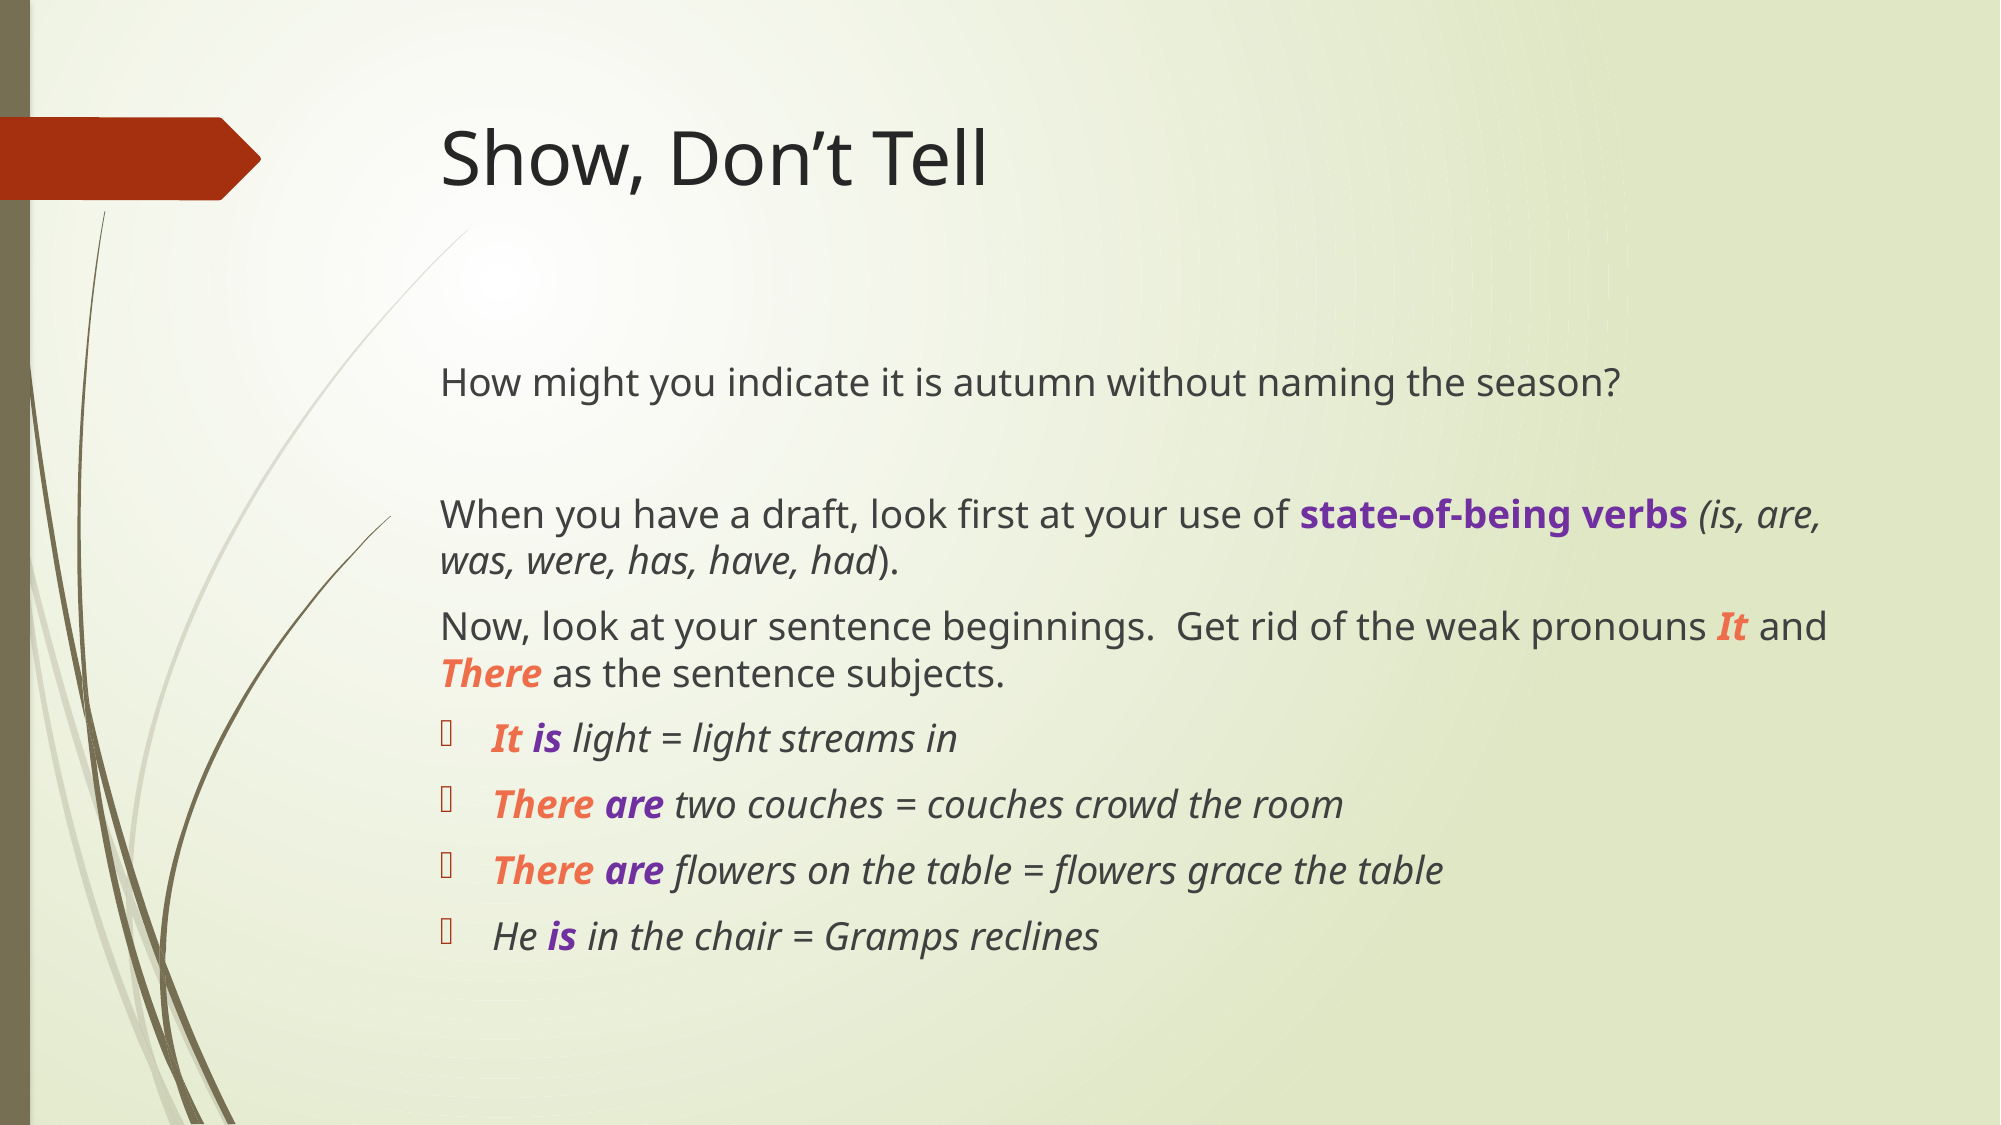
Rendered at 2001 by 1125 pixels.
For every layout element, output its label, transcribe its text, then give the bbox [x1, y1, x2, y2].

list How might you indicate it is autumn without naming the season? When you have a draft, look first at your use of state-of-being verbs (is, are, was, were, has, have, had). Now, look at your sentence beginnings. Get rid of the weak pronouns It and There as the sentence subjects. It is light = light streams in There are two couches = couches crowd the room There are flowers on the table = flowers grace the table He is in the chair = Gramps reclines [424, 350, 1888, 970]
title Show, Don’t Tell [425, 102, 1888, 313]
